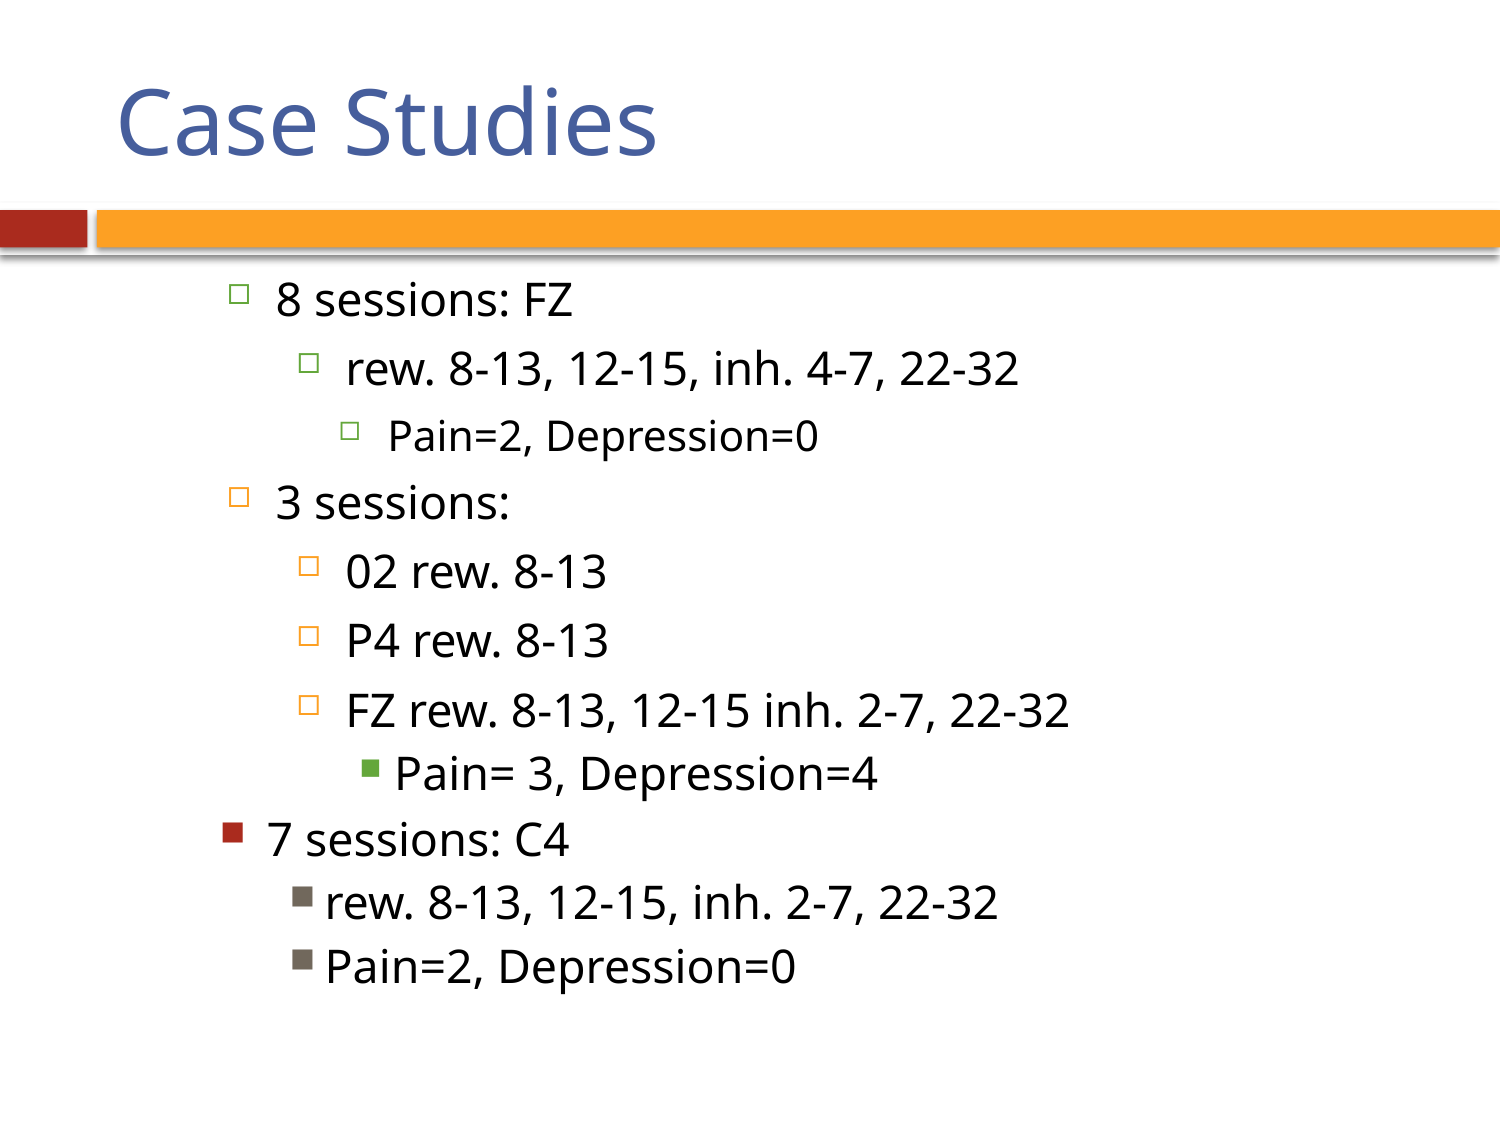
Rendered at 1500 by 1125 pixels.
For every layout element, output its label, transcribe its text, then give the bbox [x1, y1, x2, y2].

list 8 sessions: FZ rew. 8-13, 12-15, inh. 4-7, 22-32 Pain=2, Depression=0 3 sessions: 02 rew. 8-13 P4 rew. 8-13 FZ rew. 8-13, 12-15 inh. 2-7, 22-32 Pain= 3, Depression=4 7 sessions: C4 rew. 8-13, 12-15, inh. 2-7, 22-32 Pain=2, Depression=0 [100, 262, 1438, 1000]
title Case Studies [100, 37, 1438, 200]
